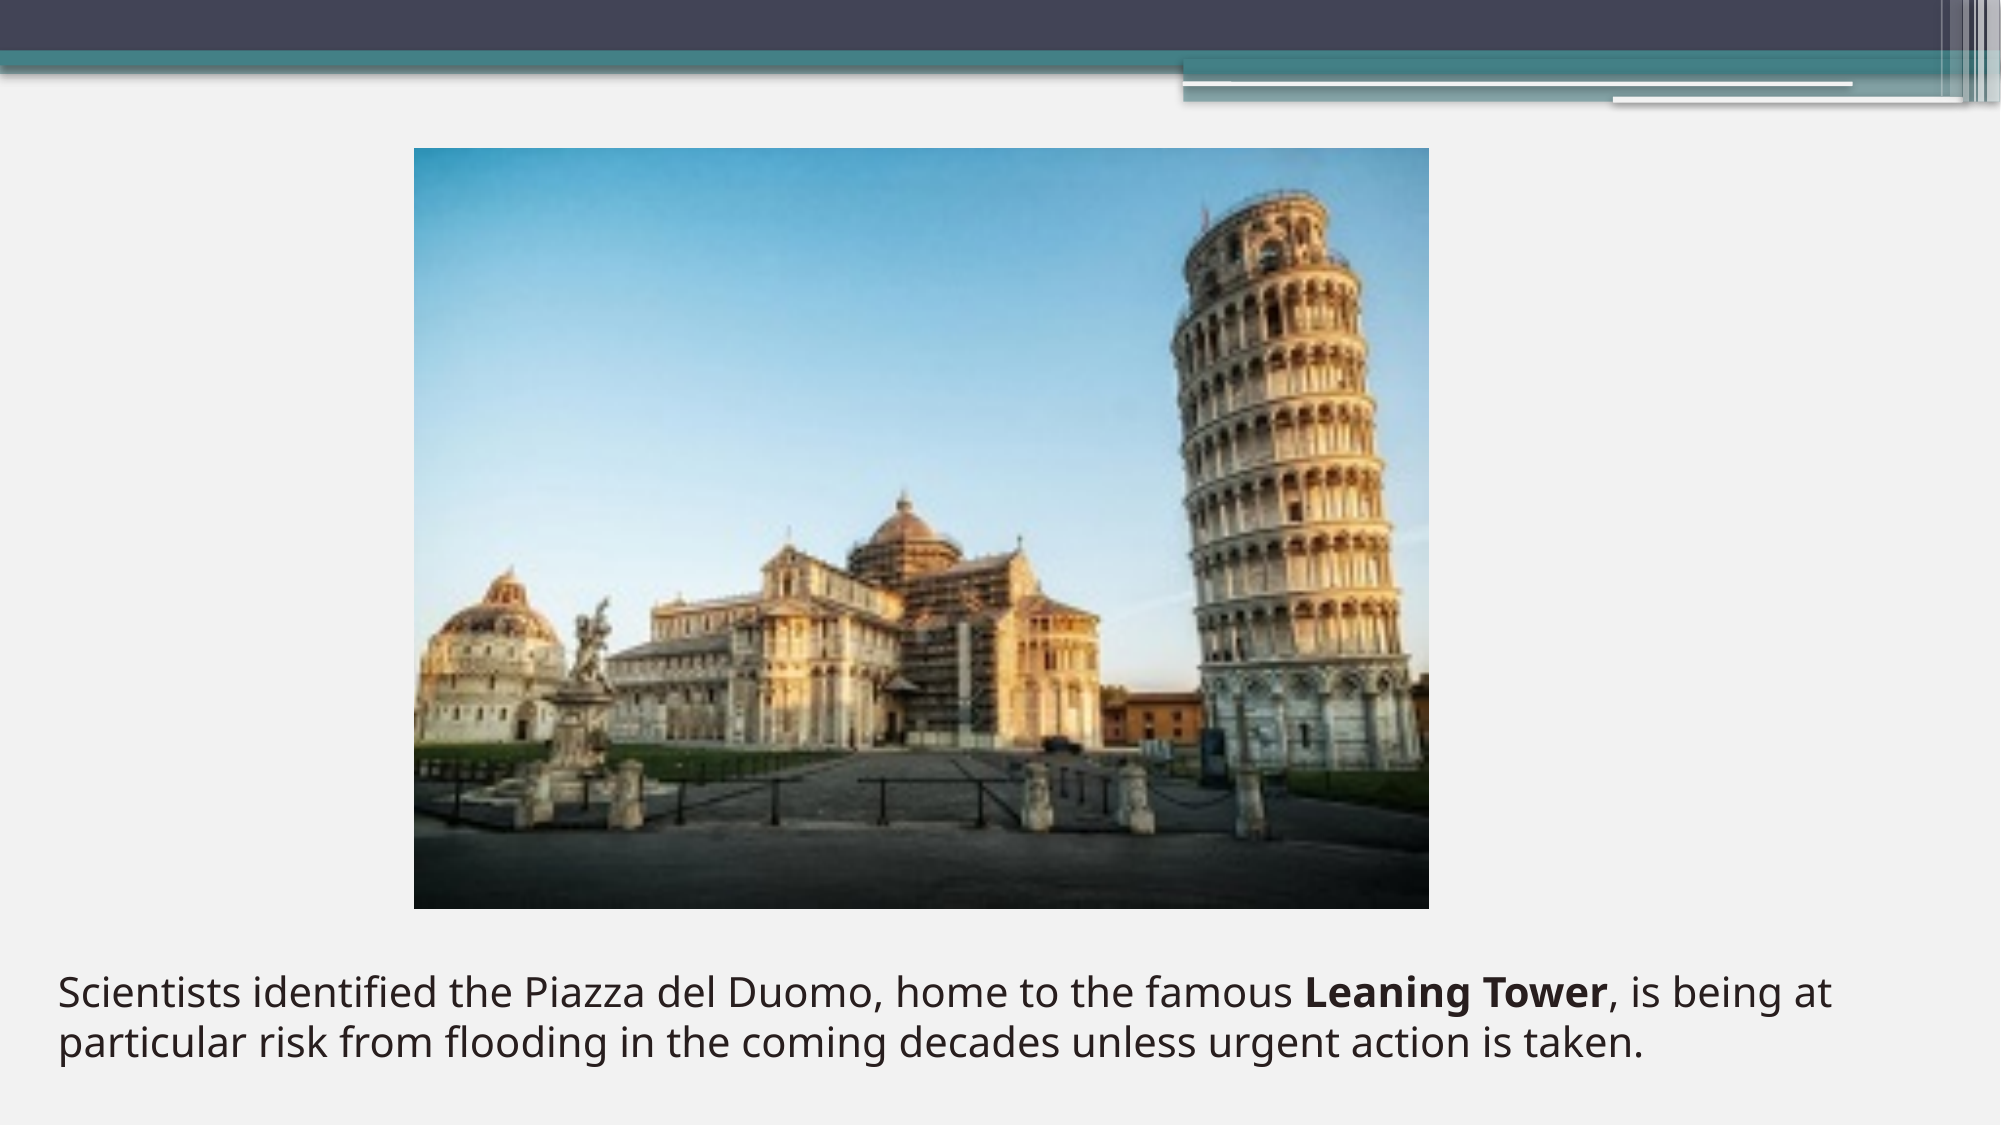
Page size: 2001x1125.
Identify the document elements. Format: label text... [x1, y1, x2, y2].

title Scientists identified the Piazza del Duomo, home to the famous Leaning Tower, is being at particular risk from flooding in the coming decades unless urgent action is taken. [43, 930, 1848, 1101]
picture [414, 148, 1429, 910]
